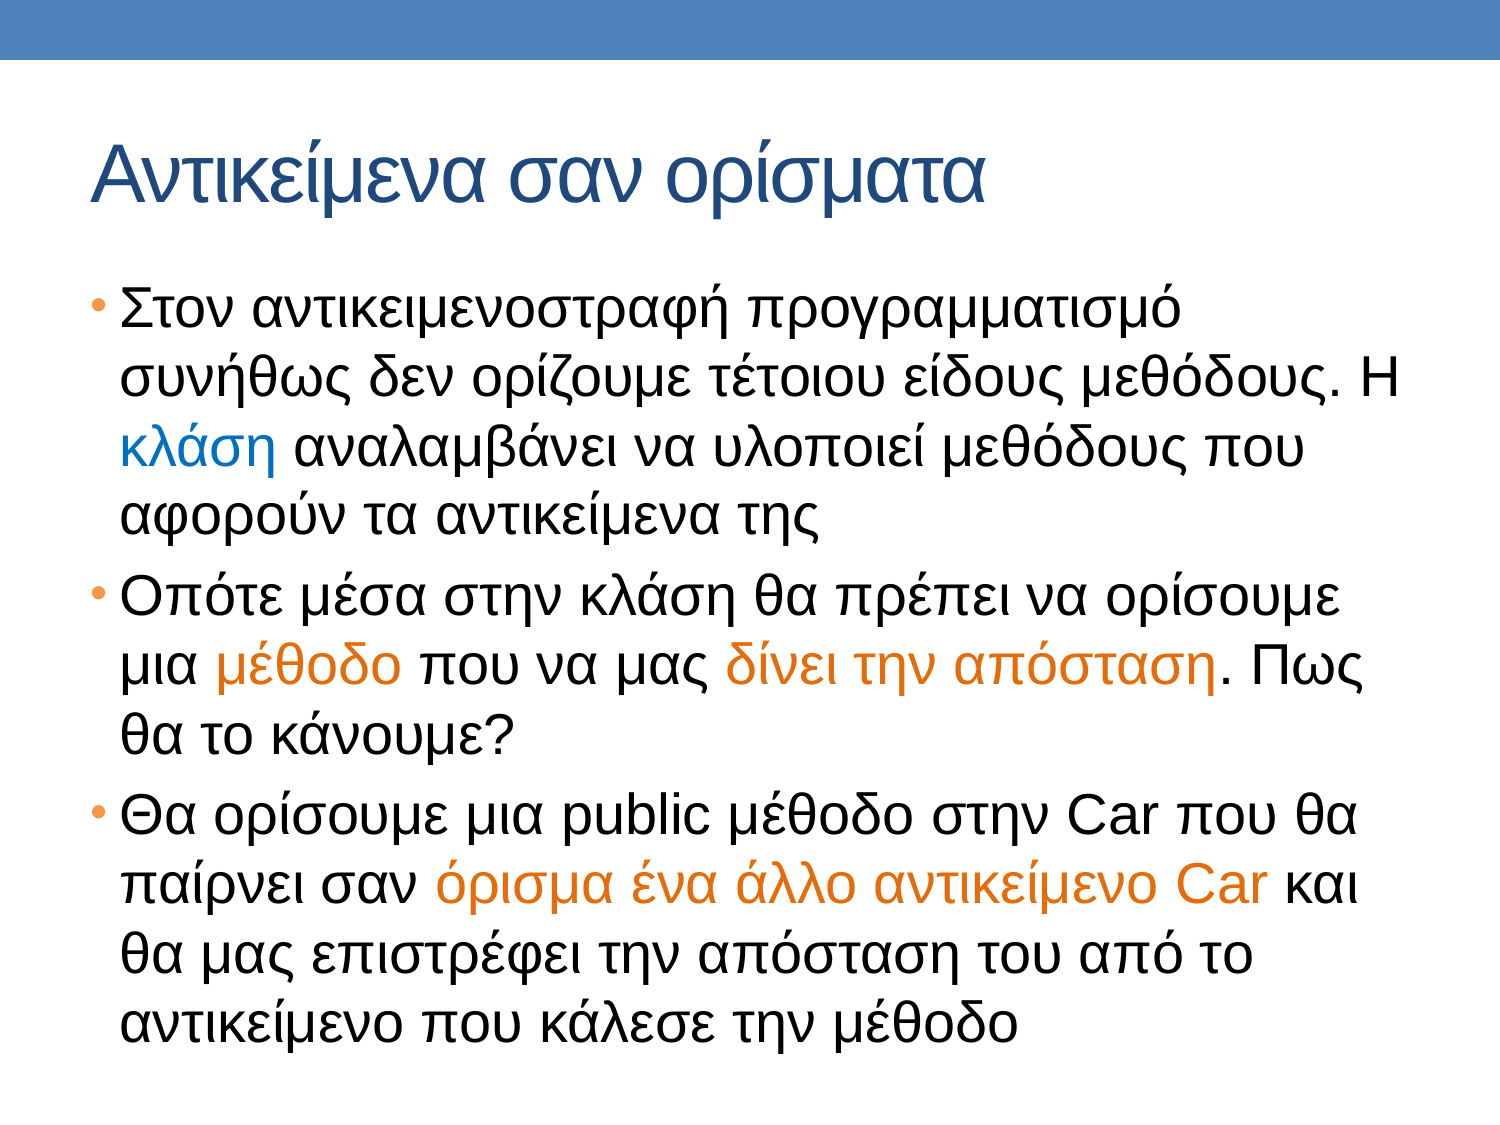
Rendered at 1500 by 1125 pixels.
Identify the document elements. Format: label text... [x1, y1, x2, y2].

list Στον αντικειμενοστραφή προγραμματισμό συνήθως δεν ορίζουμε τέτοιου είδους μεθόδους. Η κλάση αναλαμβάνει να υλοποιεί μεθόδους που αφορούν τα αντικείμενα της Οπότε μέσα στην κλάση θα πρέπει να ορίσουμε μια μέθοδο που να μας δίνει την απόσταση. Πως θα το κάνουμε? Θα ορίσουμε μια public μέθοδο στην Car που θα παίρνει σαν όρισμα ένα άλλο αντικείμενο Car και θα μας επιστρέφει την απόσταση του από το αντικείμενο που κάλεσε την μέθοδο [75, 262, 1425, 1063]
title Αντικείμενα σαν ορίσματα [75, 87, 1425, 250]
